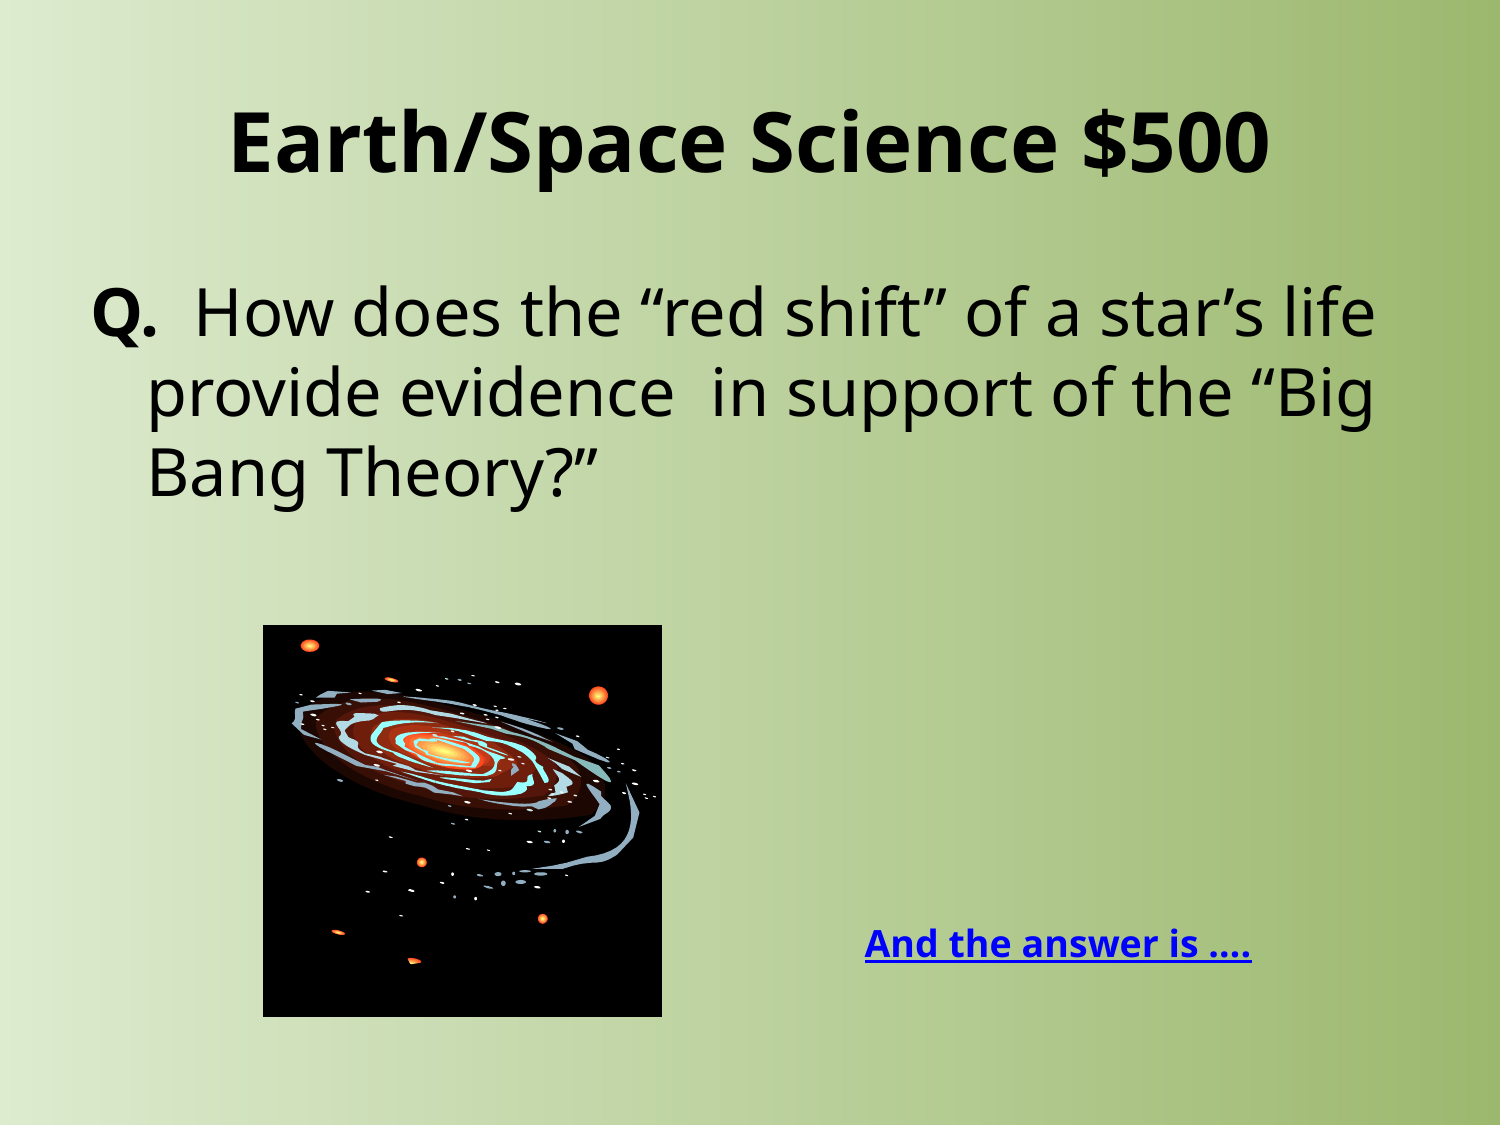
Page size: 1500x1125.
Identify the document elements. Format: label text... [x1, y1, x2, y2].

picture [262, 624, 663, 1018]
title Earth/Space Science $500 [75, 45, 1425, 233]
list Q. How does the “red shift” of a star’s life provide evidence in support of the “Big Bang Theory?” [75, 262, 1425, 1005]
text_box And the answer is …. [849, 912, 1375, 979]
